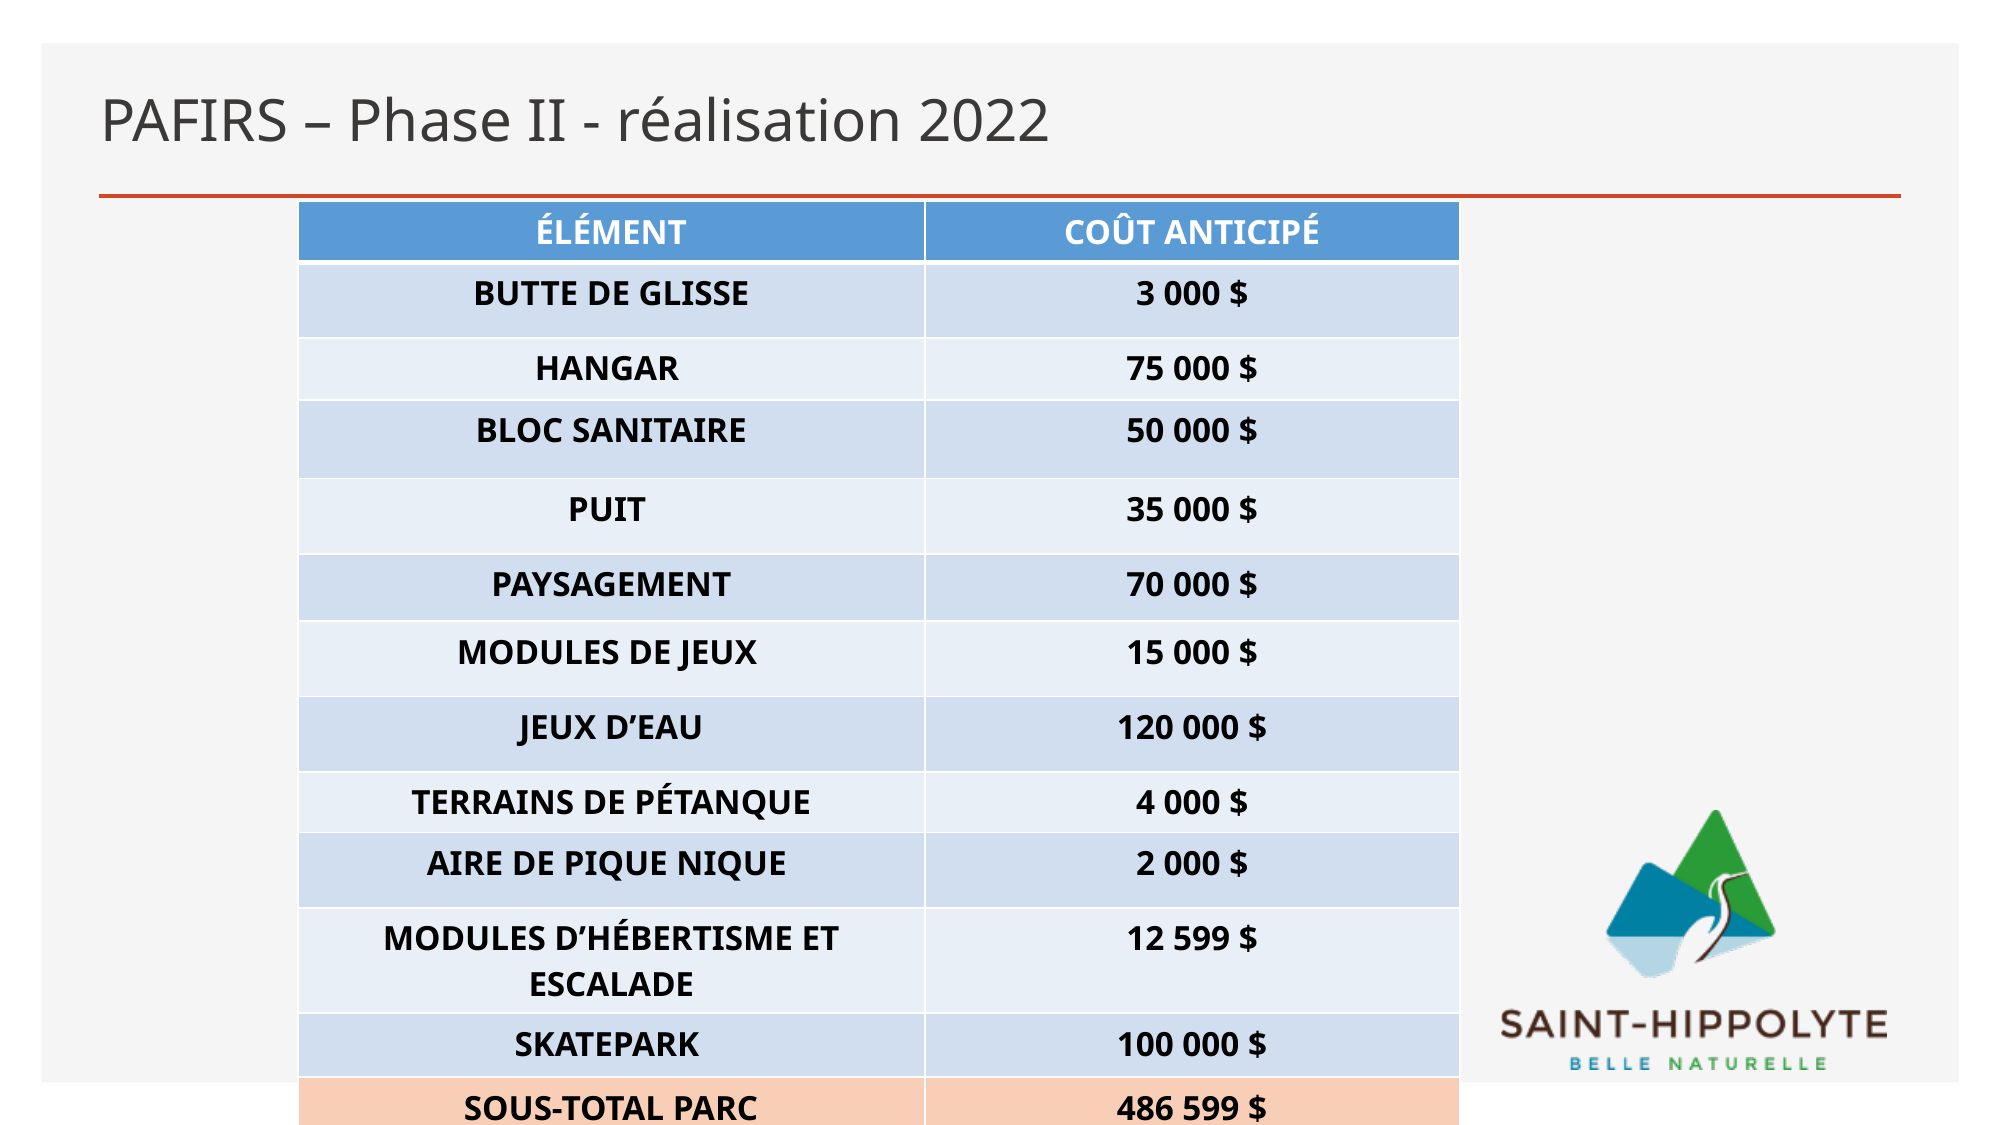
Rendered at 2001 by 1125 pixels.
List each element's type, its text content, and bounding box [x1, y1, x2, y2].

table_cell TERRAINS DE PÉTANQUE [299, 773, 924, 832]
table_cell 75 000 $ [926, 339, 1459, 399]
table_cell 50 000 $ [926, 401, 1459, 478]
table_cell 486 599 $ [926, 1078, 1459, 1125]
table_cell JEUX D’EAU [299, 697, 924, 771]
table_cell 12 599 $ [926, 909, 1459, 1012]
table_cell SKATEPARK [299, 1014, 924, 1076]
table_cell BUTTE DE GLISSE [299, 265, 924, 337]
table_cell MODULES DE JEUX [299, 622, 924, 696]
picture [1501, 810, 1887, 1070]
table_cell 3 000 $ [926, 265, 1459, 337]
table_cell 2 000 $ [926, 833, 1459, 907]
table_cell MODULES D’HÉBERTISME ET ESCALADE [299, 909, 924, 1012]
table_cell 4 000 $ [926, 773, 1459, 832]
table_cell PAYSAGEMENT [299, 555, 924, 620]
table_cell AIRE DE PIQUE NIQUE [299, 833, 924, 907]
table_cell BLOC SANITAIRE [299, 401, 924, 478]
table_cell SOUS-TOTAL PARC [299, 1078, 924, 1125]
table_cell 120 000 $ [926, 697, 1459, 771]
table_cell 70 000 $ [926, 555, 1459, 620]
table_cell HANGAR [299, 339, 924, 399]
title PAFIRS – Phase II - réalisation 2022 [85, 55, 1502, 161]
table_cell 35 000 $ [926, 479, 1459, 553]
table_cell 100 000 $ [926, 1014, 1459, 1076]
table_cell PUIT [299, 479, 924, 553]
table_cell 15 000 $ [926, 622, 1459, 696]
table_header COÛT ANTICIPÉ [926, 202, 1459, 260]
table_header ÉLÉMENT [299, 202, 924, 260]
